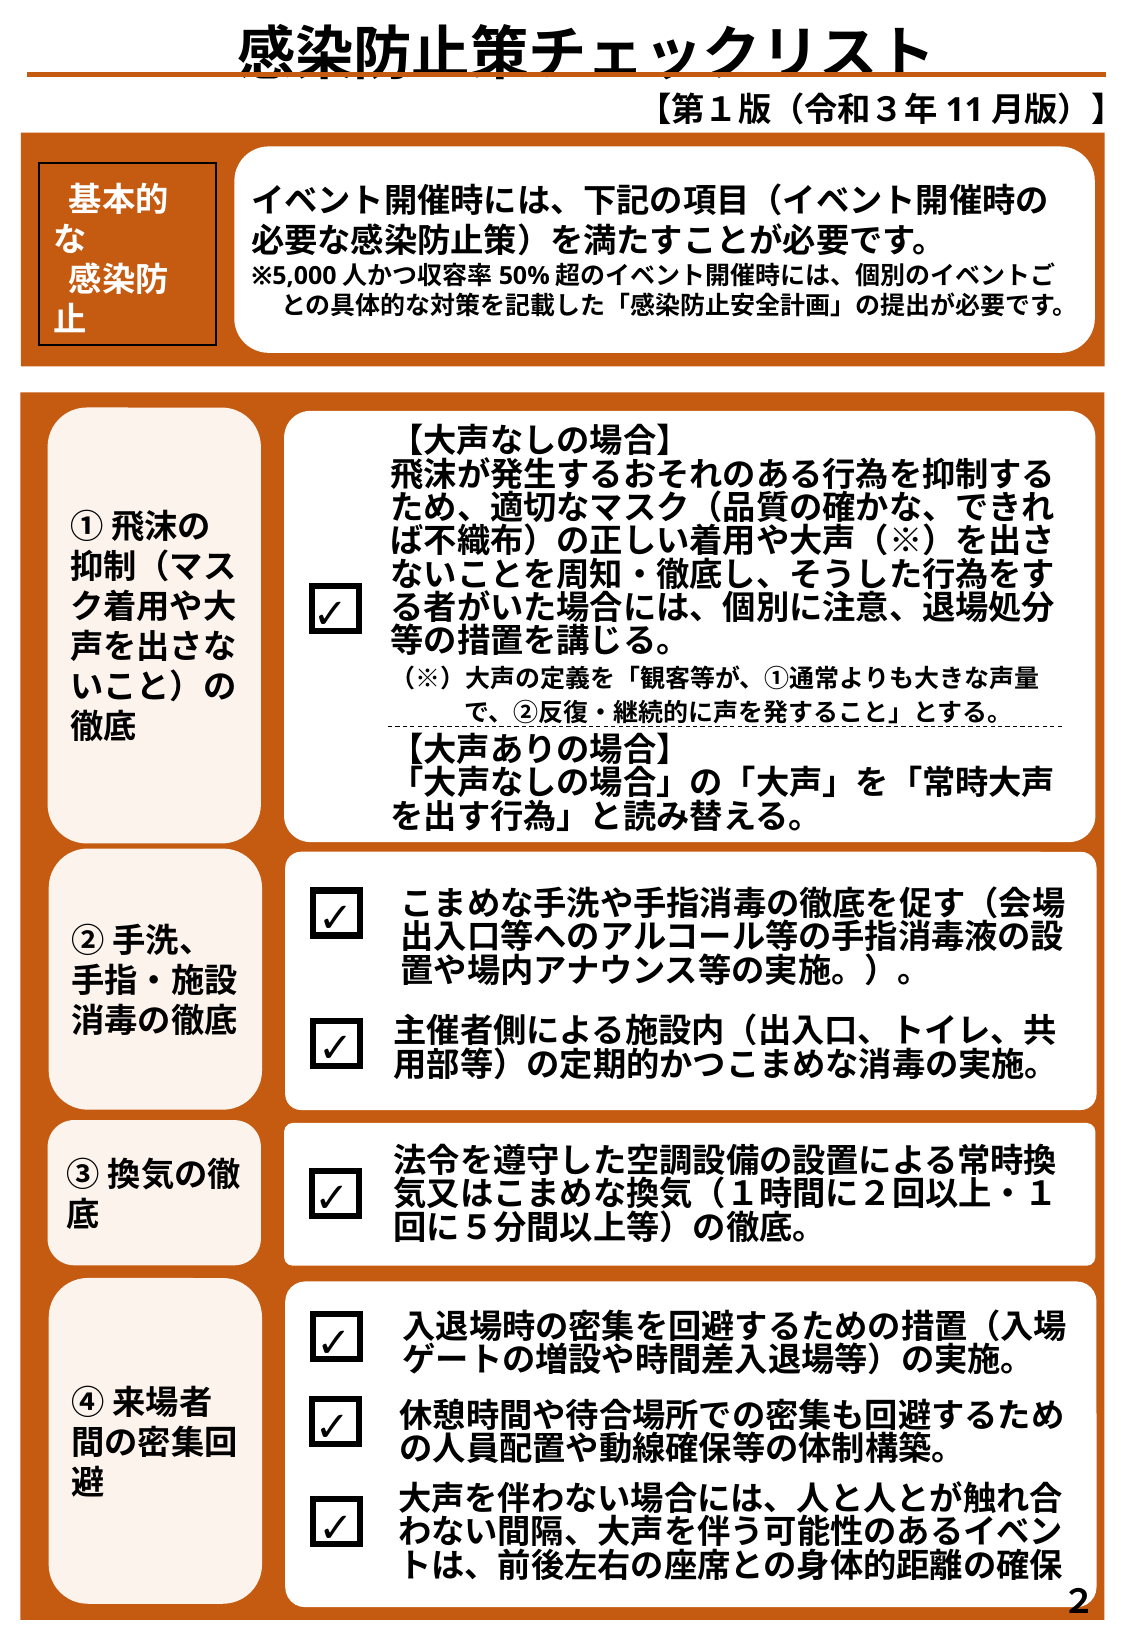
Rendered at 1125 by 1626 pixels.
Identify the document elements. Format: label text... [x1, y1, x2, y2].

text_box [20, 132, 1105, 367]
text_box [19, 391, 1105, 1621]
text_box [47, 407, 1096, 844]
text_box 【第１版（令和３年11月版）】 [619, 95, 1125, 136]
text_box ２ [1034, 1572, 1124, 1625]
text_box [47, 1120, 1096, 1266]
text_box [48, 848, 1097, 1111]
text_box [48, 1277, 1097, 1608]
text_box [0, 8, 1125, 95]
